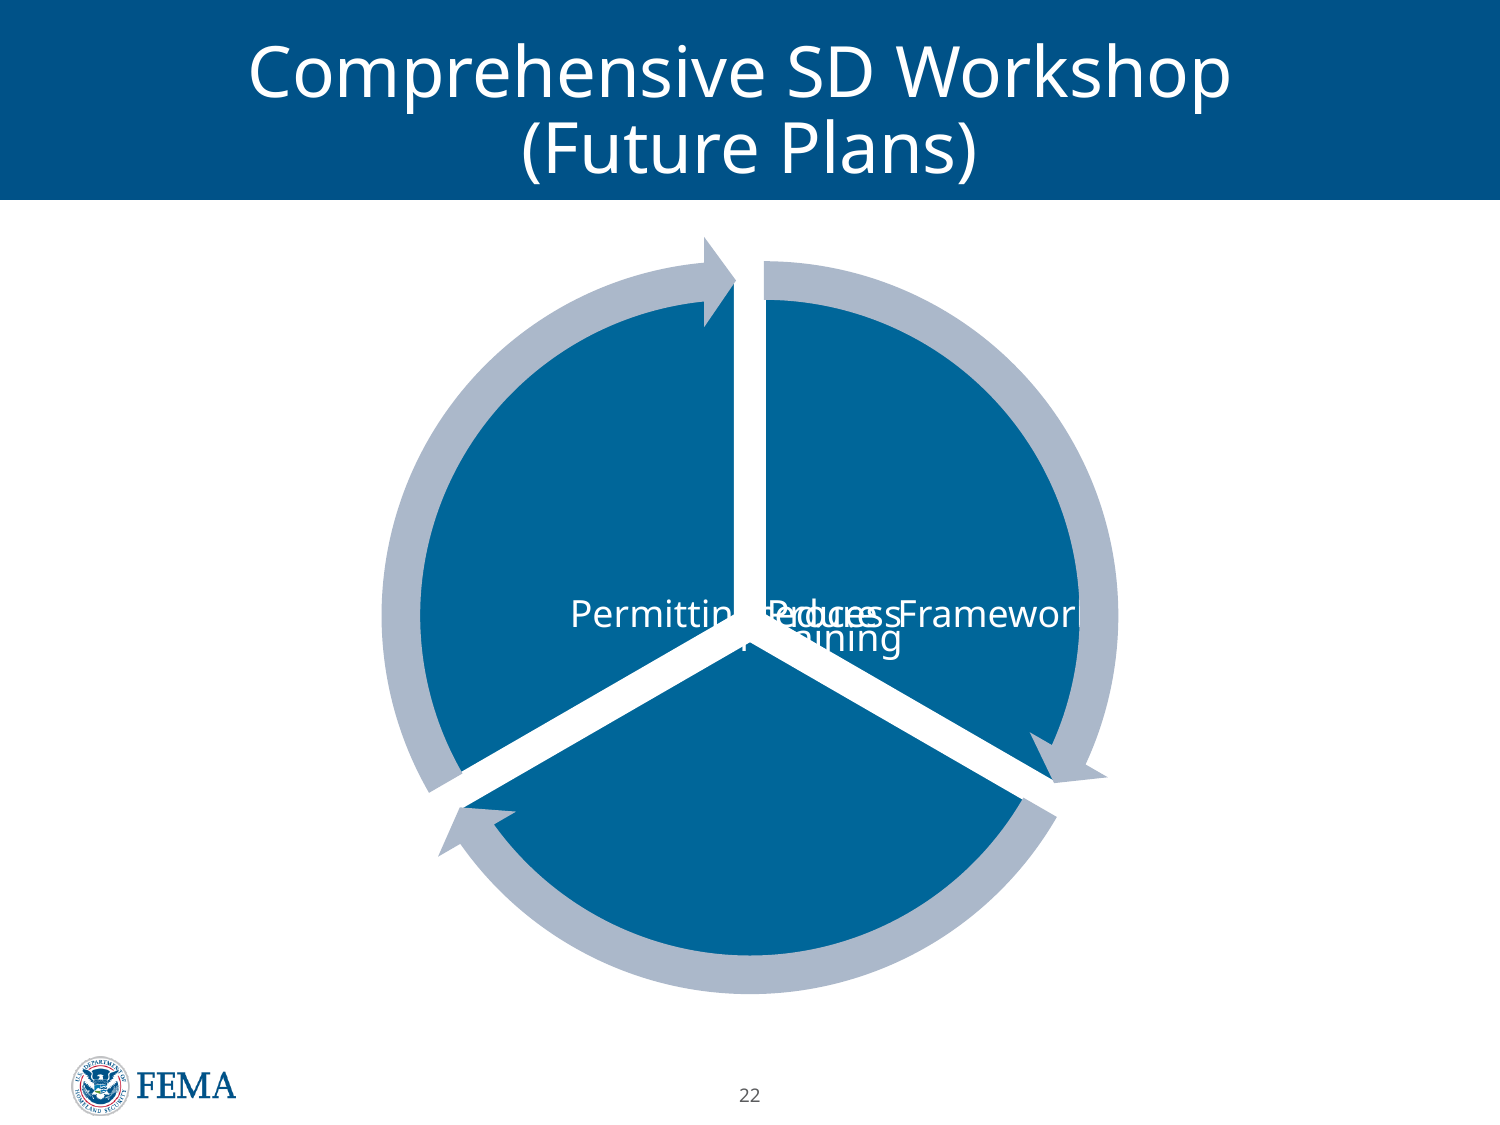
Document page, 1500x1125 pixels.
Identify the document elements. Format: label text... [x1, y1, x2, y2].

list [74, 224, 1426, 1031]
title Comprehensive SD Workshop (Future Plans) [74, 7, 1426, 198]
picture [71, 1056, 236, 1116]
